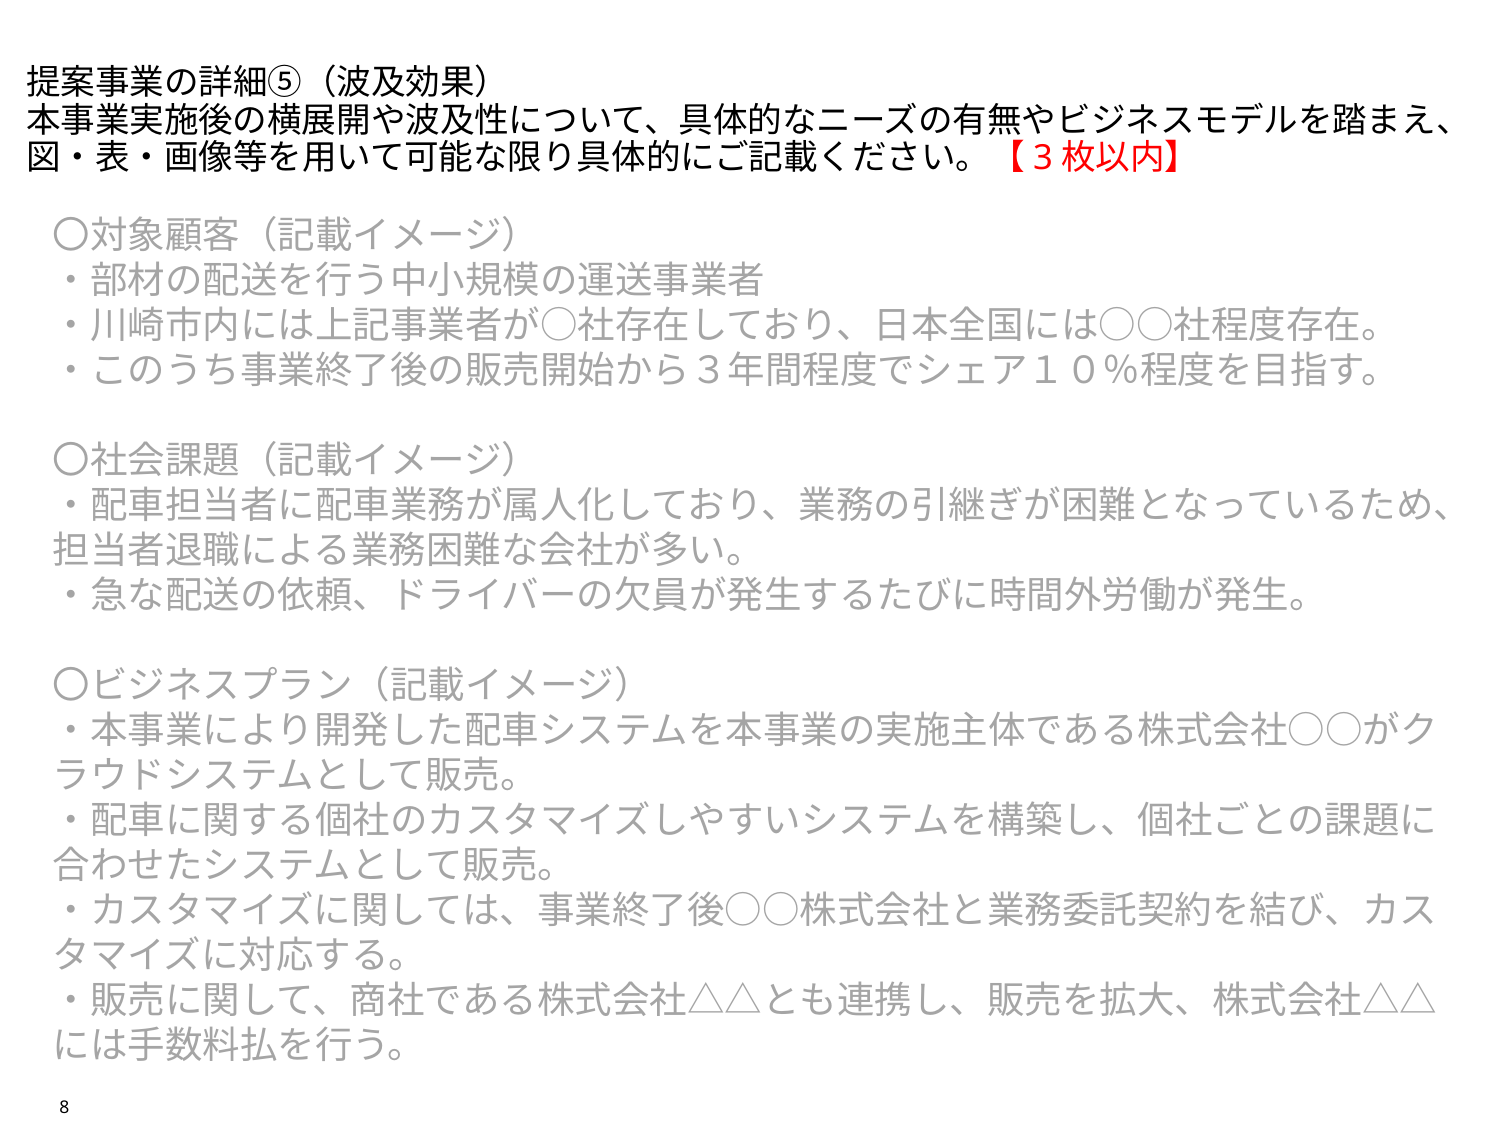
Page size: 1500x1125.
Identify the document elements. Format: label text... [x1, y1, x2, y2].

text_box 〇対象顧客（記載イメージ） ・部材の配送を行う中小規模の運送事業者 ・川崎市内には上記事業者が○社存在しており、日本全国には○○社程度存在。 ・このうち事業終了後の販売開始から３年間程度でシェア１０％程度を目指す。 〇社会課題（記載イメージ） ・配車担当者に配車業務が属人化しており、業務の引継ぎが困難となっているため、担当者退職による業務困難な会社が多い。 ・急な配送の依頼、ドライバーの欠員が発生するたびに時間外労働が発生。 〇ビジネスプラン（記載イメージ） ・本事業により開発した配車システムを本事業の実施主体である株式会社○○がクラウドシステムとして販売。 ・配車に関する個社のカスタマイズしやすいシステムを構築し、個社ごとの課題に合わせたシステムとして販売。 ・カスタマイズに関しては、事業終了後○○株式会社と業務委託契約を結び、カスタマイズに対応する。 ・販売に関して、商社である株式会社△△とも連携し、販売を拡大、株式会社△△には手数料払を行う。 [47, 205, 1453, 1117]
title 提案事業の詳細⑤（波及効果） 本事業実施後の横展開や波及性について、具体的なニーズの有無やビジネスモデルを踏まえ、図・表・画像等を用いて可能な限り具体的にご記載ください。【3枚以内】 [26, 43, 1474, 199]
slide_number 8 [41, 1093, 70, 1121]
